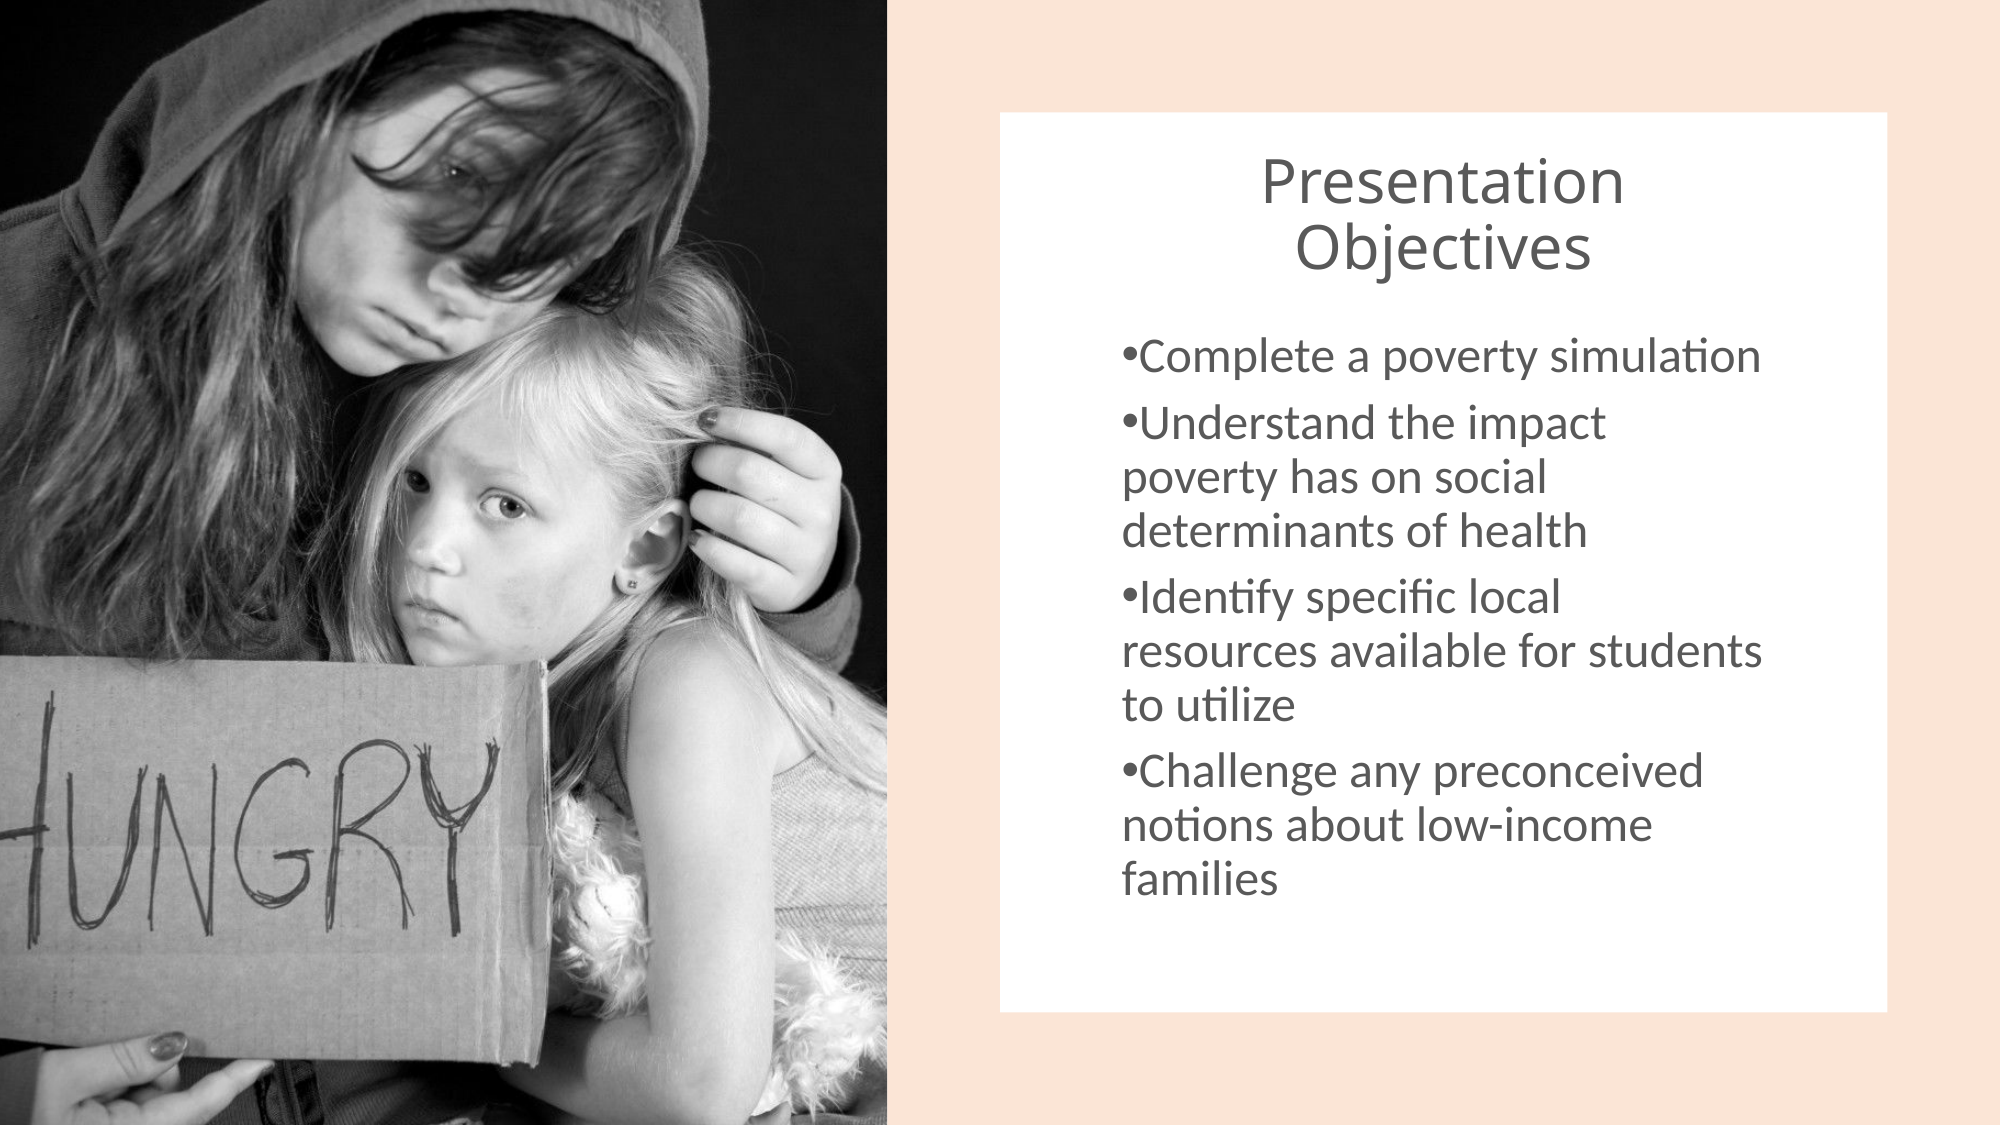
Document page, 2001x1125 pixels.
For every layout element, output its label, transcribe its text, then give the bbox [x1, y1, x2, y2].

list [0, 0, 888, 1125]
text_box [888, 0, 2000, 1125]
text_box Complete a poverty simulation Understand the impact poverty has on social determinants of health Identify specific local resources available for students to utilize Challenge any preconceived notions about low-income families [1106, 321, 1781, 982]
text_box [999, 111, 1888, 1013]
title Presentation Objectives [1106, 141, 1781, 291]
